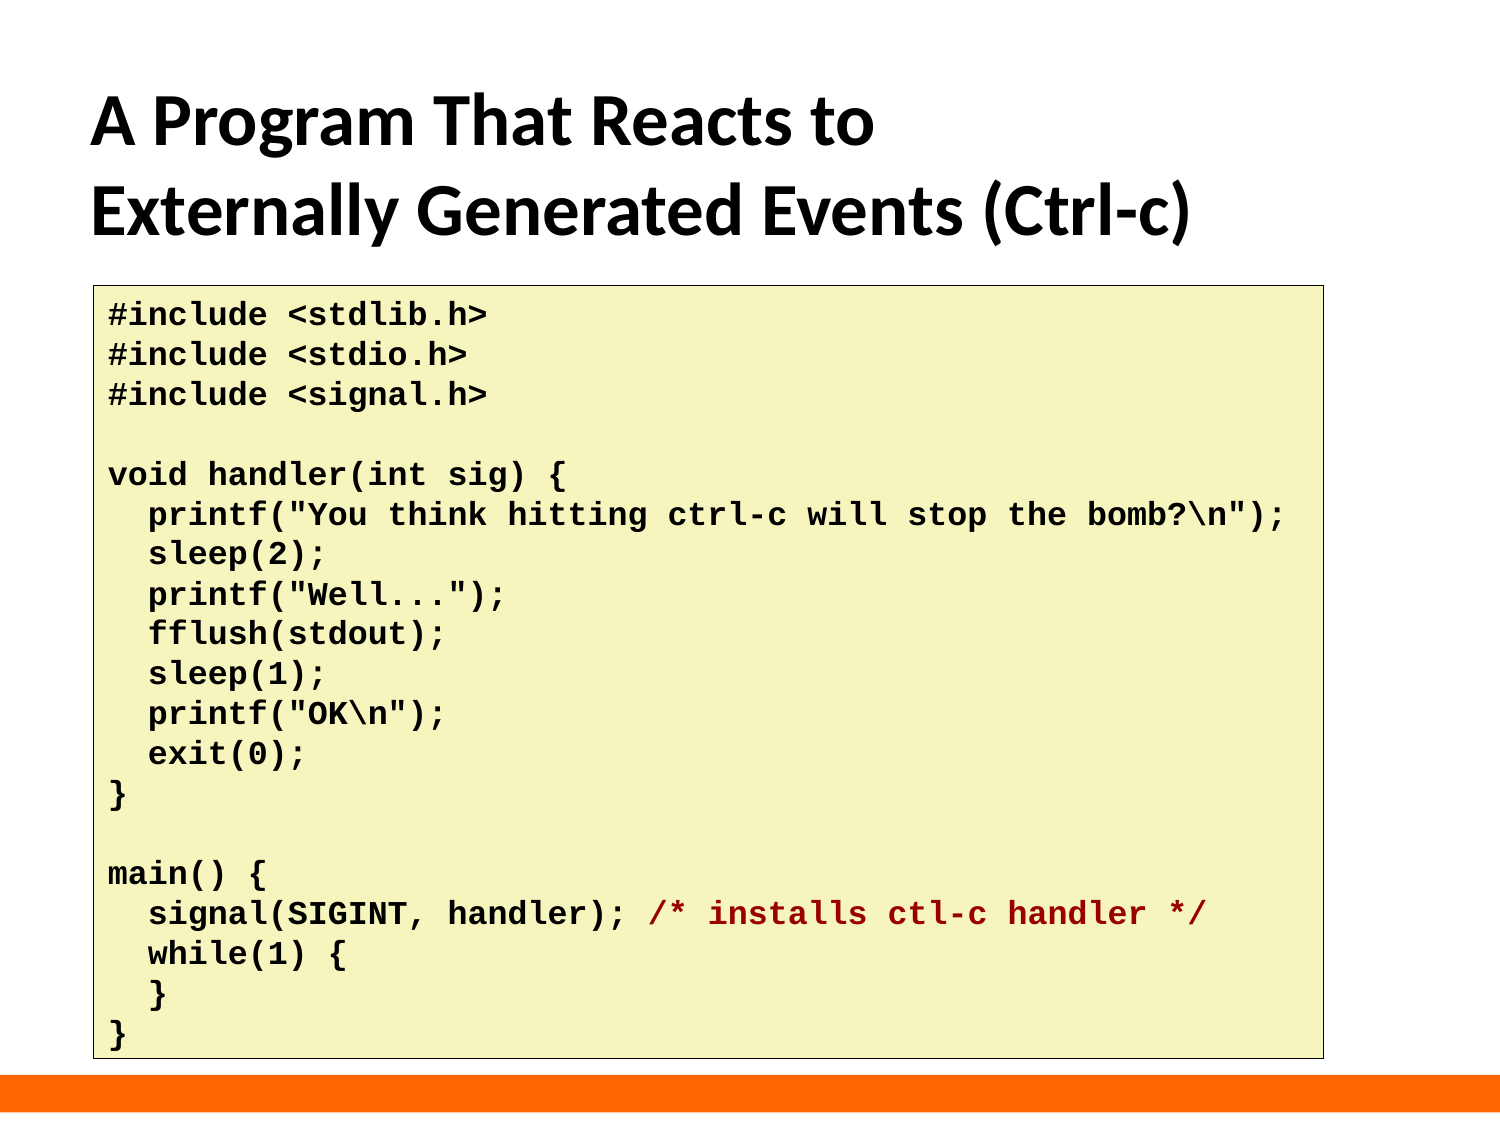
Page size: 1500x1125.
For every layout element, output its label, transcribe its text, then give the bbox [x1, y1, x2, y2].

text_box #include <stdlib.h> #include <stdio.h> #include <signal.h> void handler(int sig) { printf("You think hitting ctrl-c will stop the bomb?\n"); sleep(2); printf("Well..."); fflush(stdout); sleep(1); printf("OK\n"); exit(0); } main() { signal(SIGINT, handler); /* installs ctl-c handler */ while(1) { } } [93, 284, 1323, 1059]
title A Program That Reacts to Externally Generated Events (Ctrl-c) [74, 70, 1451, 251]
